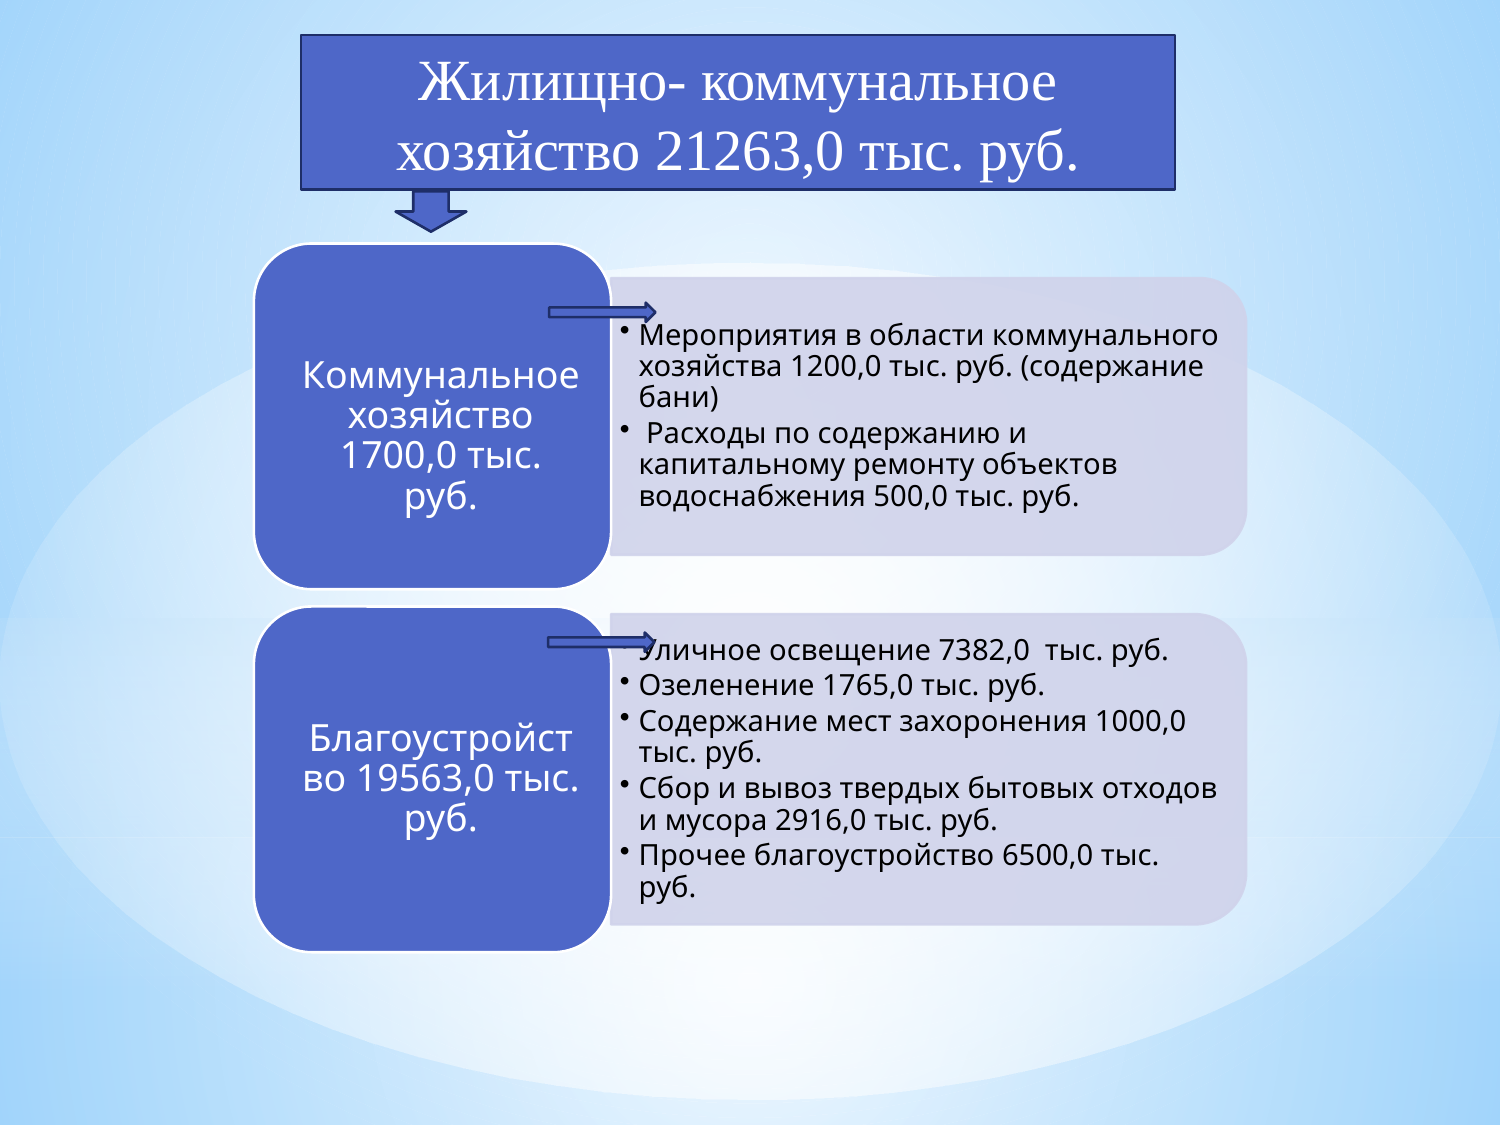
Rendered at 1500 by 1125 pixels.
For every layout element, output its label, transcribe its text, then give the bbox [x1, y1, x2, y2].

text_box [253, 243, 1247, 953]
text_box [394, 190, 468, 233]
text_box Жилищно- коммунальное хозяйство 21263,0 тыс. руб. [300, 34, 1176, 191]
